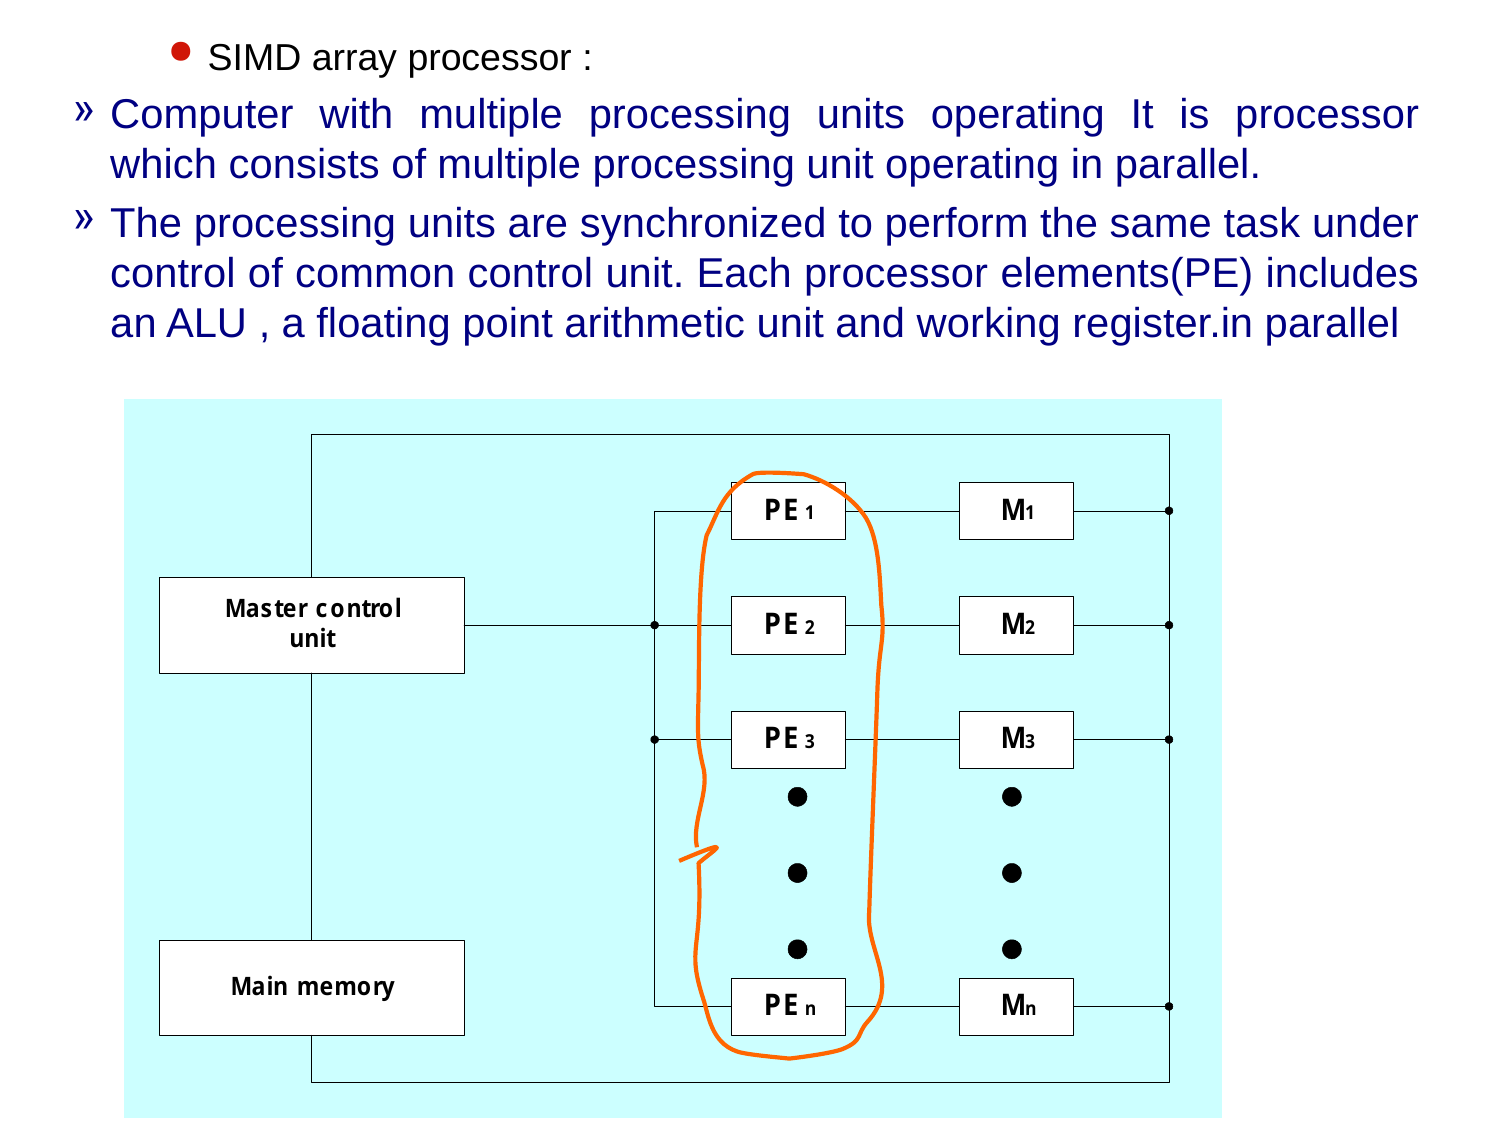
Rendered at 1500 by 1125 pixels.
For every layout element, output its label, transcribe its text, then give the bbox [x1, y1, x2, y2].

text_box SIMD array processor : Computer with multiple processing units operating It is processor which consists of multiple processing unit operating in parallel. The processing units are synchronized to perform the same task under control of common control unit. Each processor elements(PE) includes an ALU , a floating point arithmetic unit and working register.in parallel [5, 30, 1435, 412]
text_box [123, 398, 1223, 1118]
